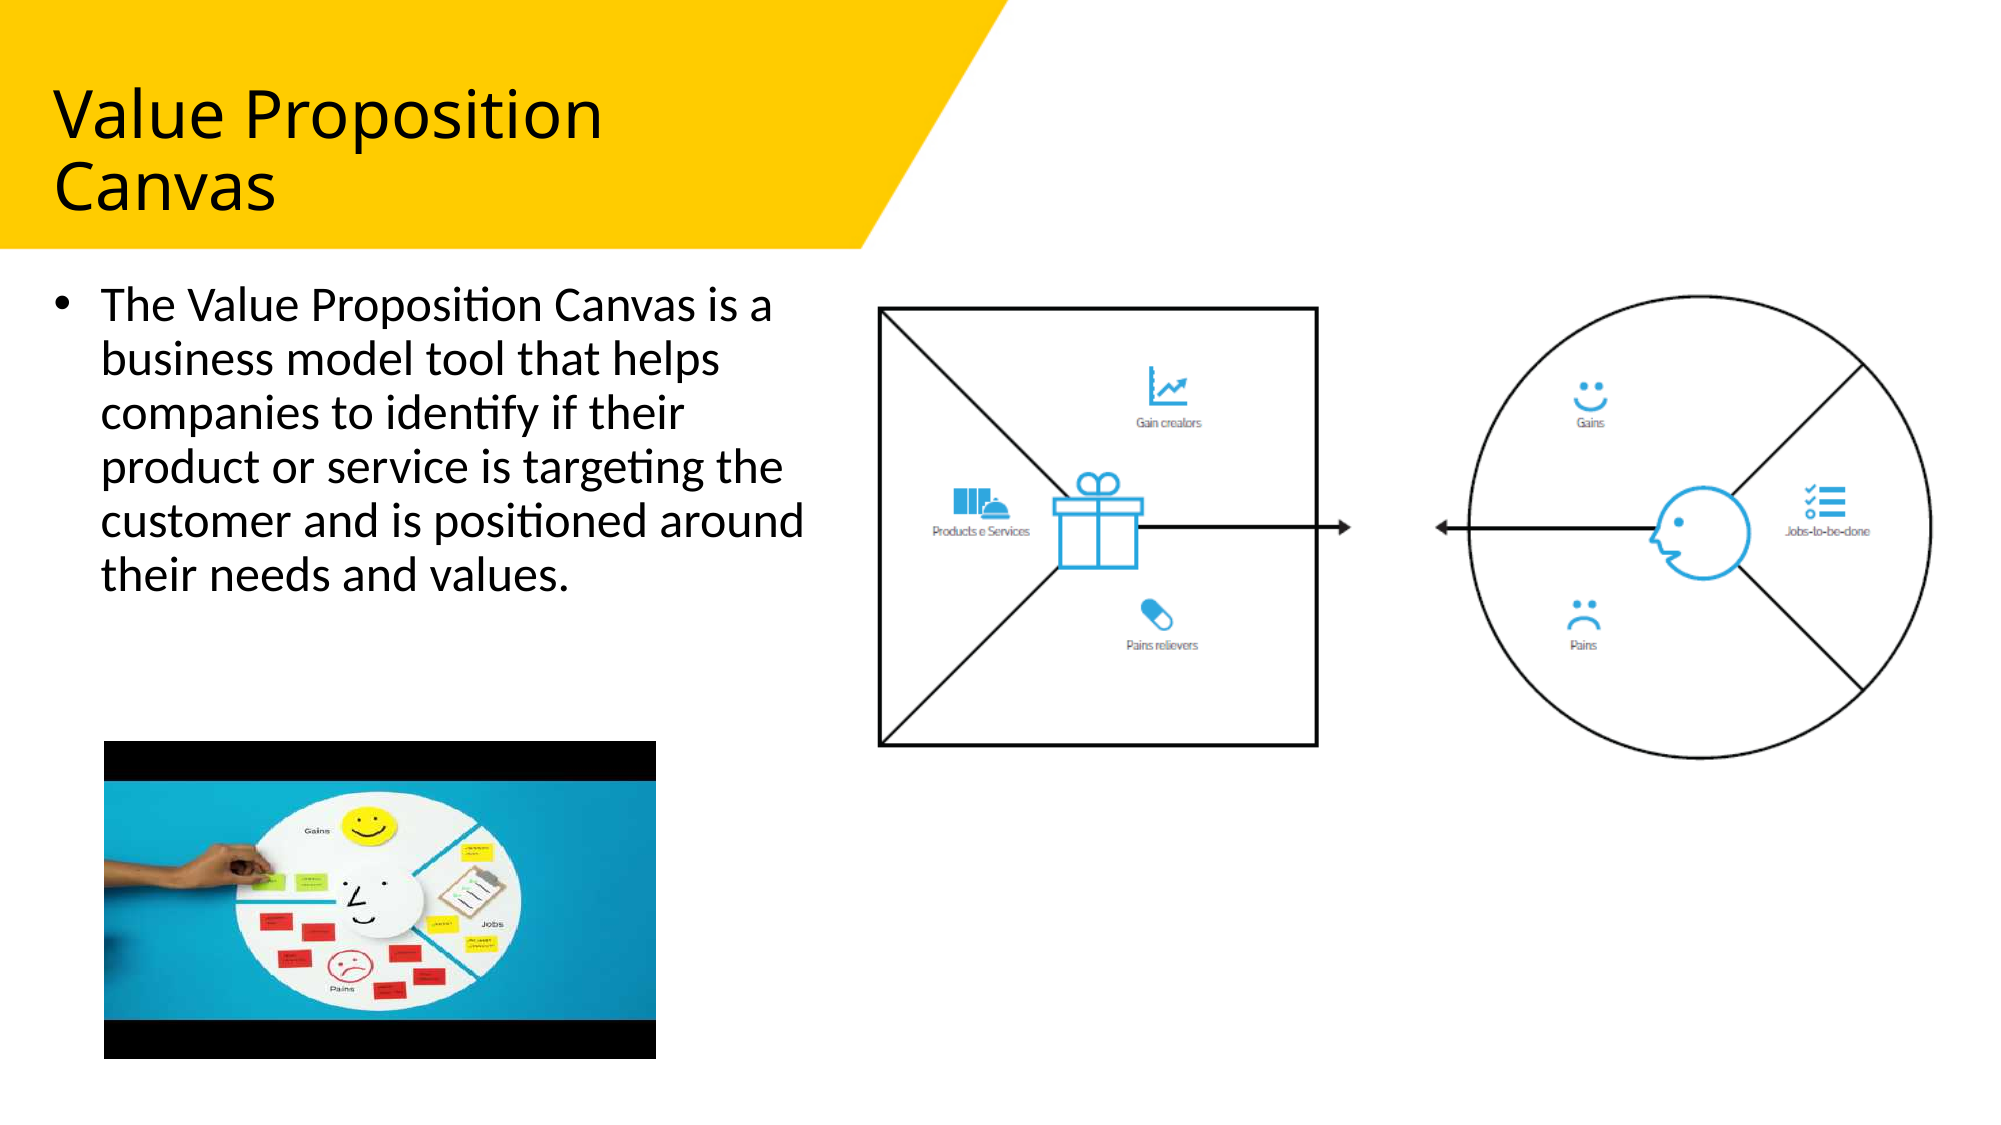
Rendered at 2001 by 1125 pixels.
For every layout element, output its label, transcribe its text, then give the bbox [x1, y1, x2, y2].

picture [0, 0, 2001, 1125]
title Value Proposition Canvas [38, 75, 834, 232]
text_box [103, 740, 657, 1060]
list The Value Proposition Canvas is a business model tool that helps companies to identify if their product or service is targeting the customer and is positioned around their needs and values. [38, 270, 860, 1089]
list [859, 281, 1962, 776]
